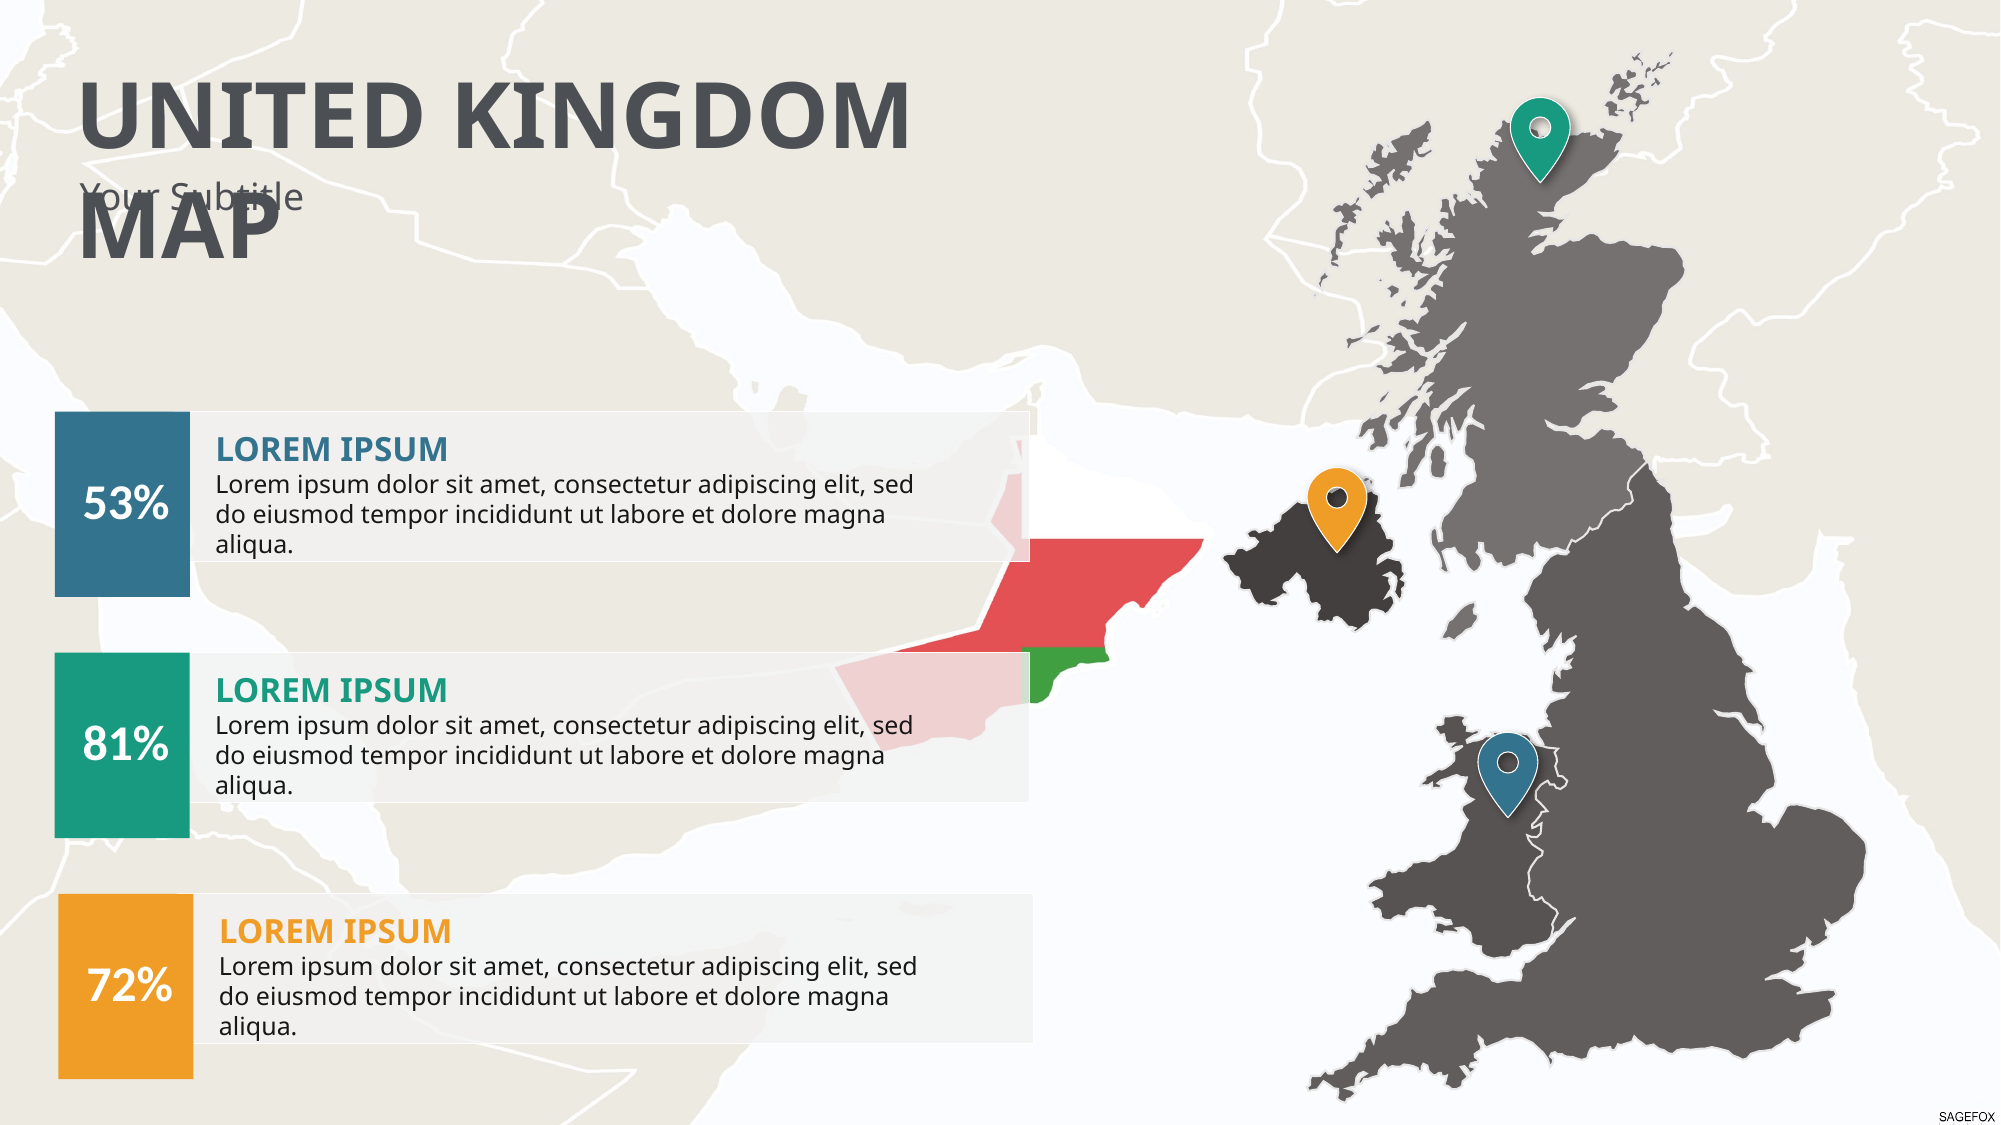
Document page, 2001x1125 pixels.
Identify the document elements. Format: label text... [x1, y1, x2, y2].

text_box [54, 411, 1030, 597]
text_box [1221, 49, 1867, 1103]
picture [1936, 1111, 1997, 1125]
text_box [60, 49, 1036, 227]
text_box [54, 652, 1030, 839]
text_box 3 [0, 0, 2000, 1125]
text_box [58, 893, 1034, 1080]
